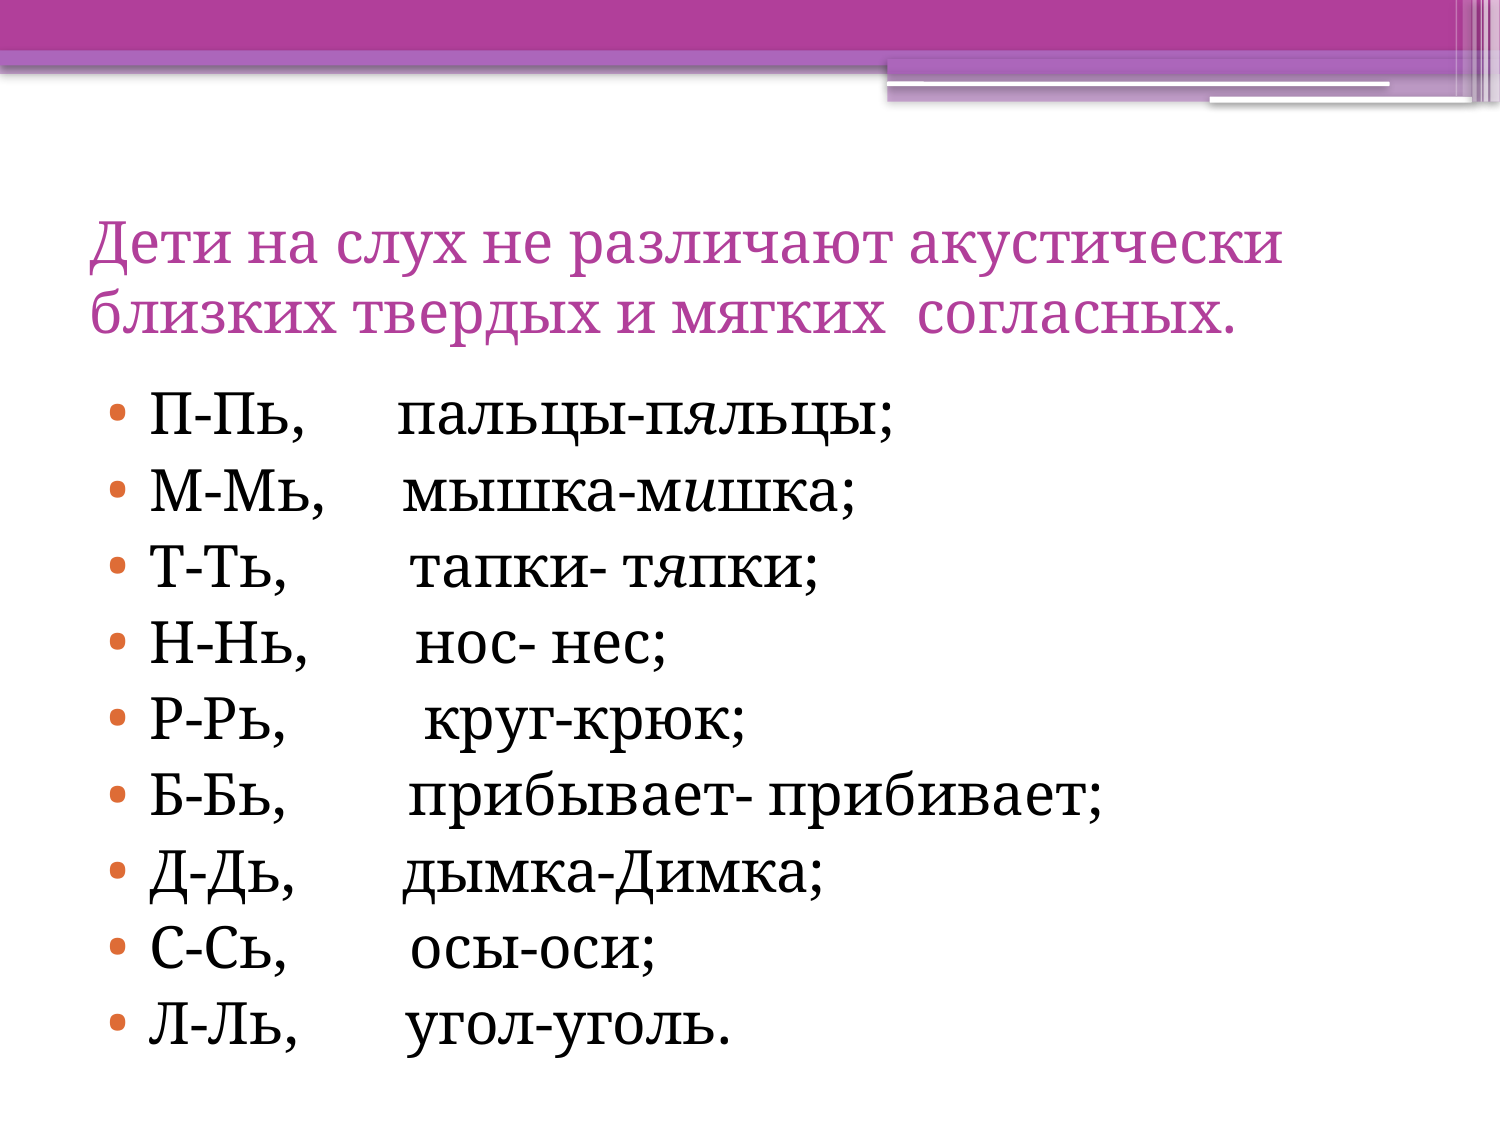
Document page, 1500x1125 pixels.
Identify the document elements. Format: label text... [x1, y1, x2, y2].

title Дети на слух не различают акустически близких твердых и мягких согласных. [75, 187, 1425, 363]
list П-Пь, пальцы-пяльцы; М-Мь, мышка-мишка; Т-Ть, тапки- тяпки; Н-Нь, нос- нес; Р-Рь, круг-крюк; Б-Бь, прибывает- прибивает; Д-Дь, дымка-Димка; С-Сь, осы-оси; Л-Ль, угол-уголь. [75, 368, 1425, 1079]
